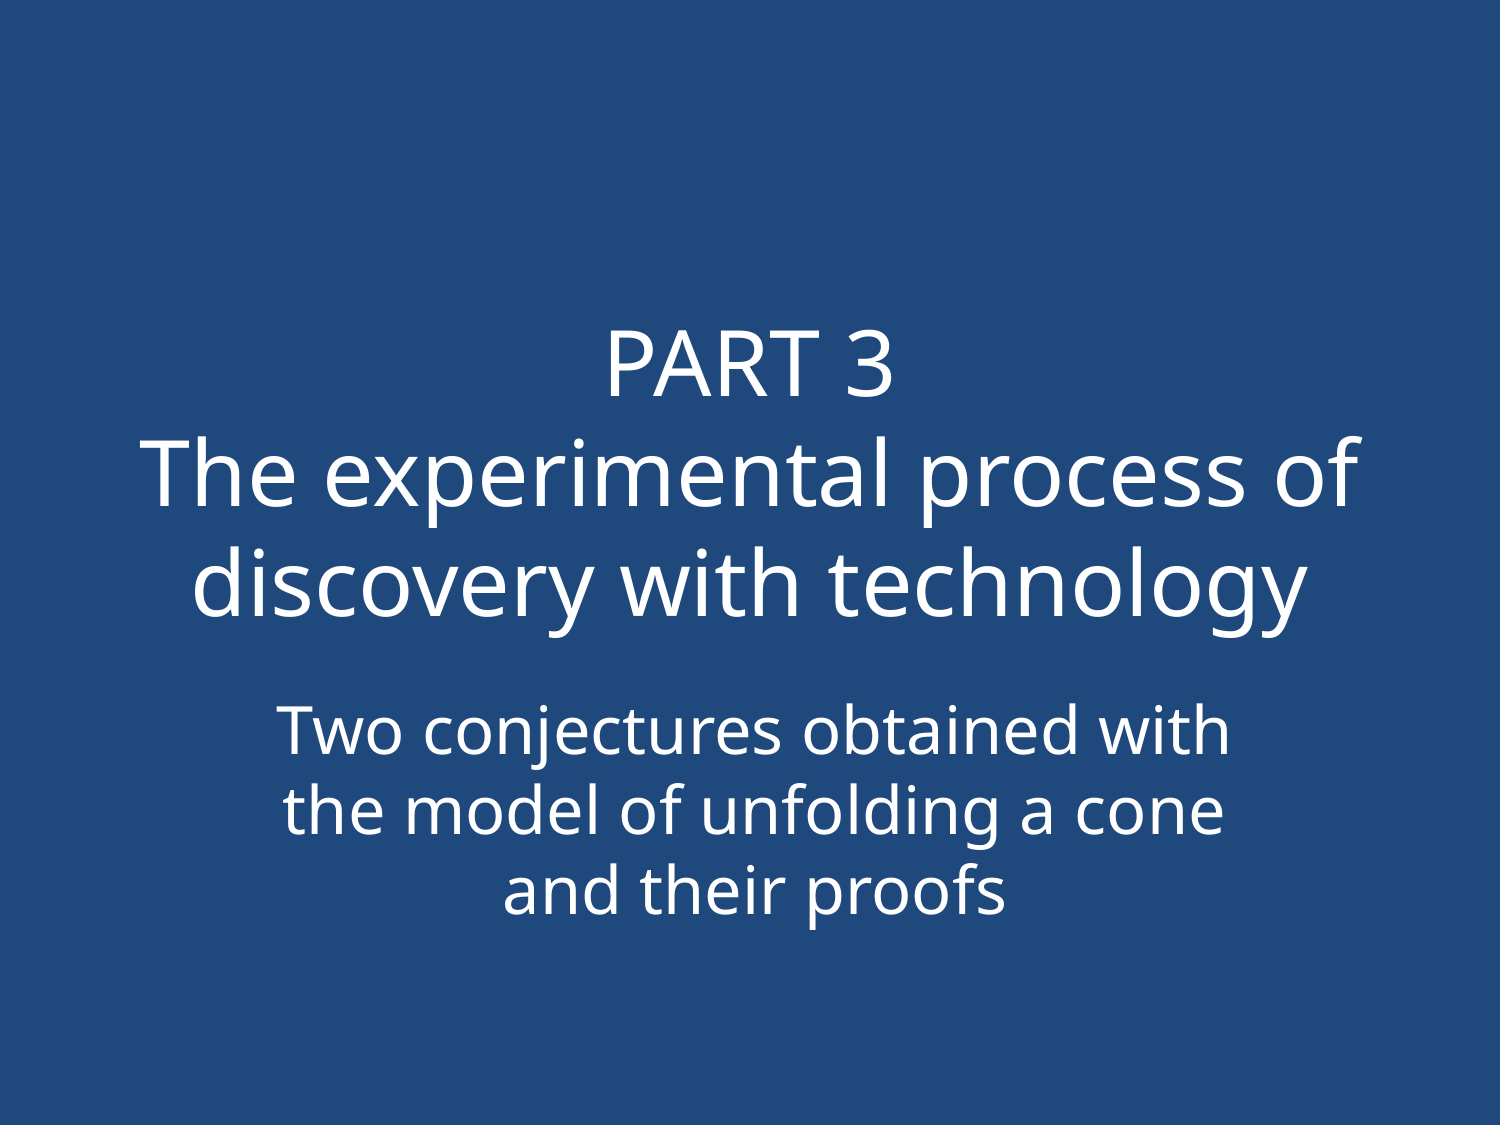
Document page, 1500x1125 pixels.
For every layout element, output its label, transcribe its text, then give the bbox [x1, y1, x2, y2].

title PART 3 The experimental process of discovery with technology [76, 349, 1424, 591]
subtitle Two conjectures obtained with the model of unfolding a cone and their proofs [229, 680, 1281, 969]
